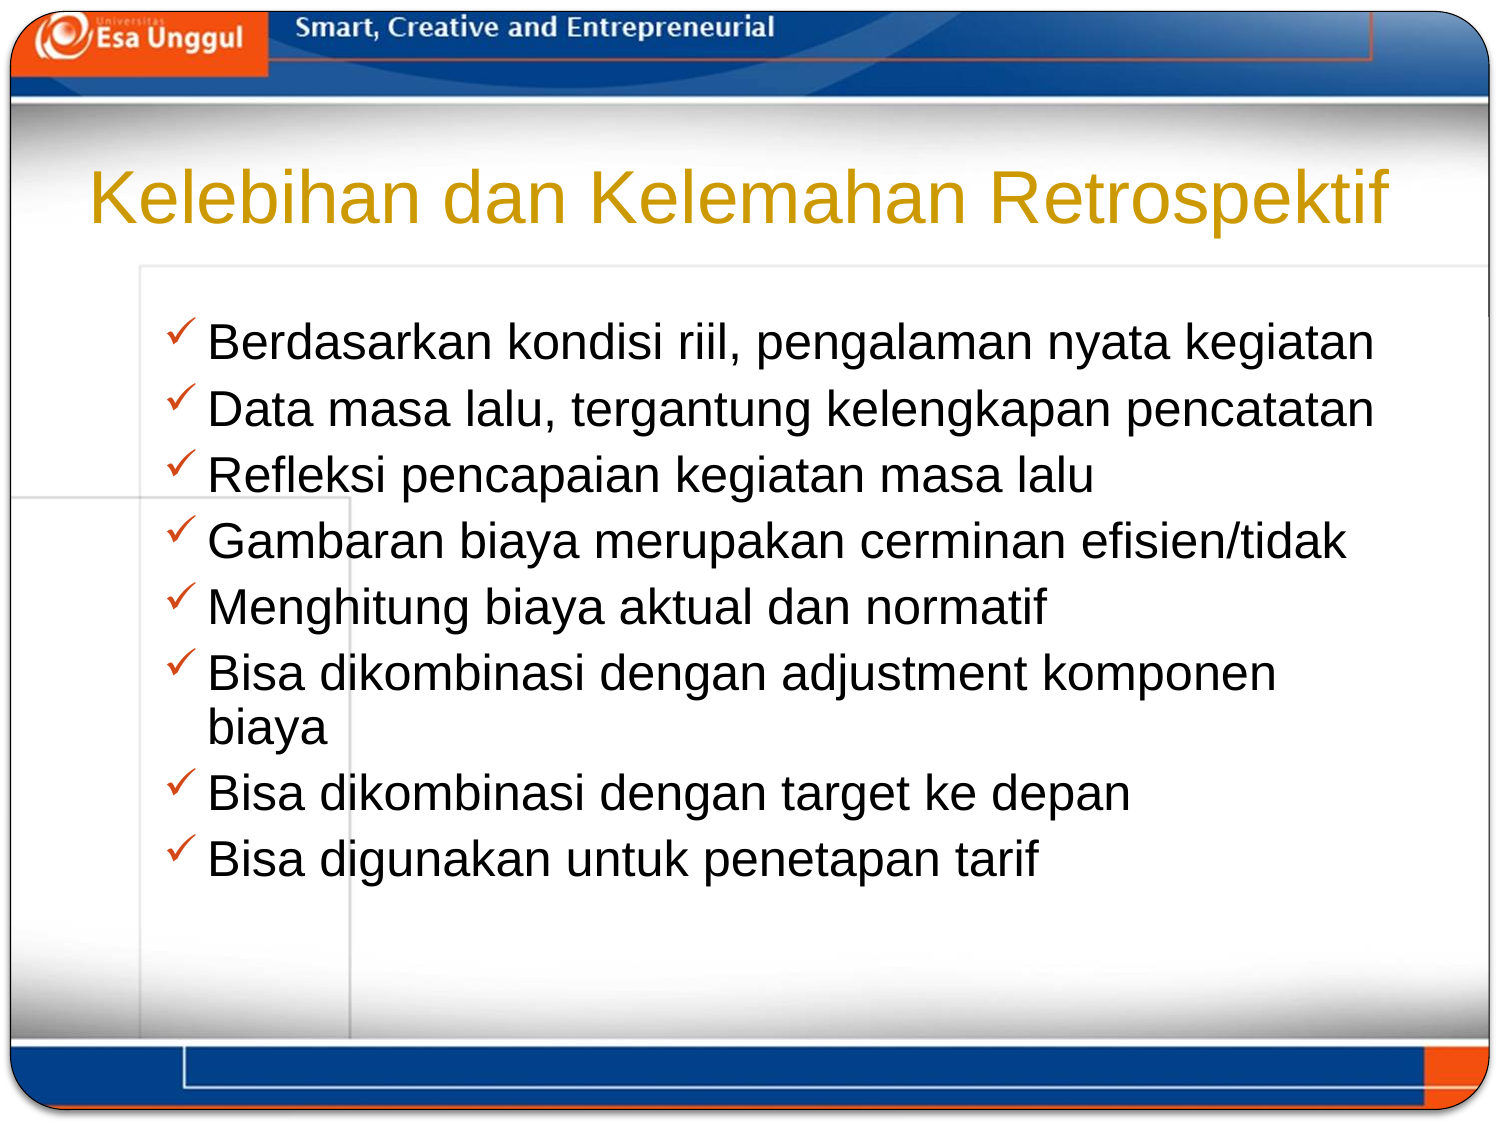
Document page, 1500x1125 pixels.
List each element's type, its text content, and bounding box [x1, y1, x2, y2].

picture [12, 12, 1488, 1108]
title Kelebihan dan Kelemahan Retrospektif [75, 66, 1425, 254]
list Berdasarkan kondisi riil, pengalaman nyata kegiatan Data masa lalu, tergantung kelengkapan pencatatan Refleksi pencapaian kegiatan masa lalu Gambaran biaya merupakan cerminan efisien/tidak Menghitung biaya aktual dan normatif Bisa dikombinasi dengan adjustment komponen biaya Bisa dikombinasi dengan target ke depan Bisa digunakan untuk penetapan tarif [150, 237, 1425, 988]
